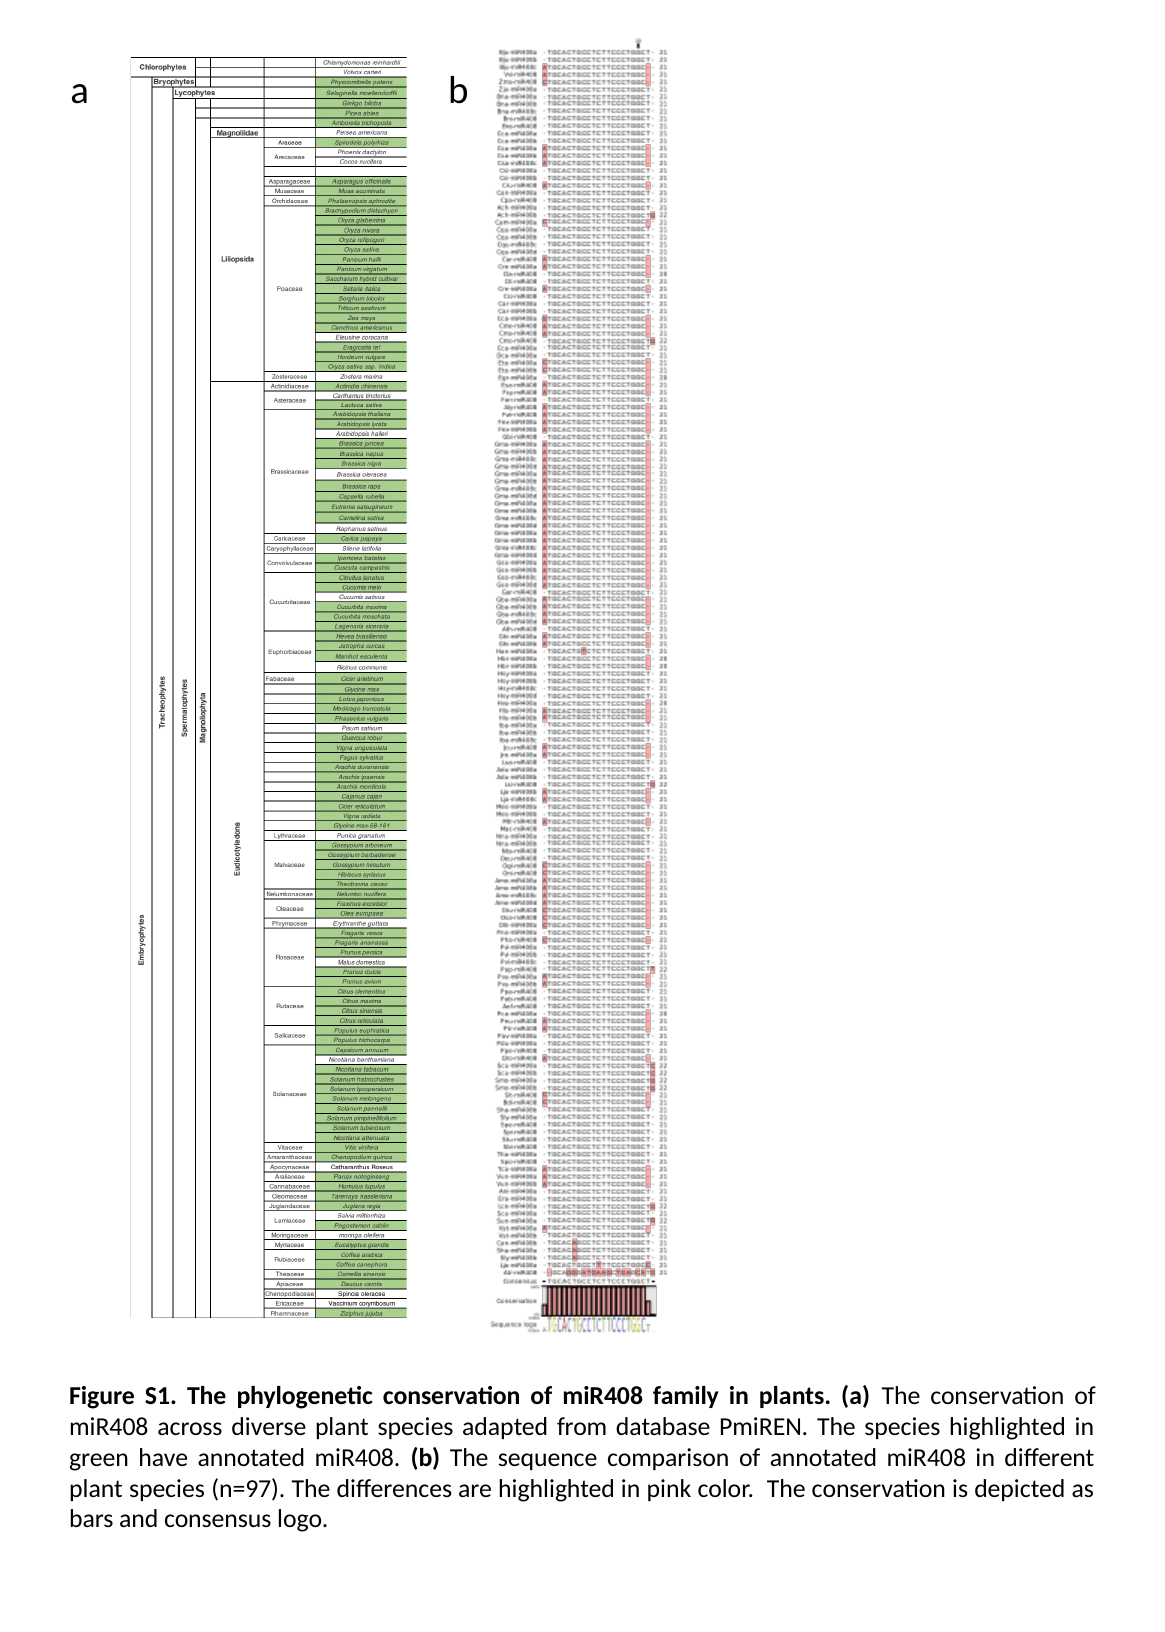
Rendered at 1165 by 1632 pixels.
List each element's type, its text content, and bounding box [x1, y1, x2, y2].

text_box Figure S1. The phylogenetic conservation of miR408 family in plants. (a) The conservation of miR408 across diverse plant species adapted from database PmiREN. The species highlighted in green have annotated miR408. (b) The sequence comparison of annotated miR408 in different plant species (n=97). The differences are highlighted in pink color. The conservation is depicted as bars and consensus logo. [54, 1371, 1111, 1541]
text_box a [55, 57, 104, 119]
picture [432, 21, 733, 1354]
picture [130, 57, 407, 1318]
